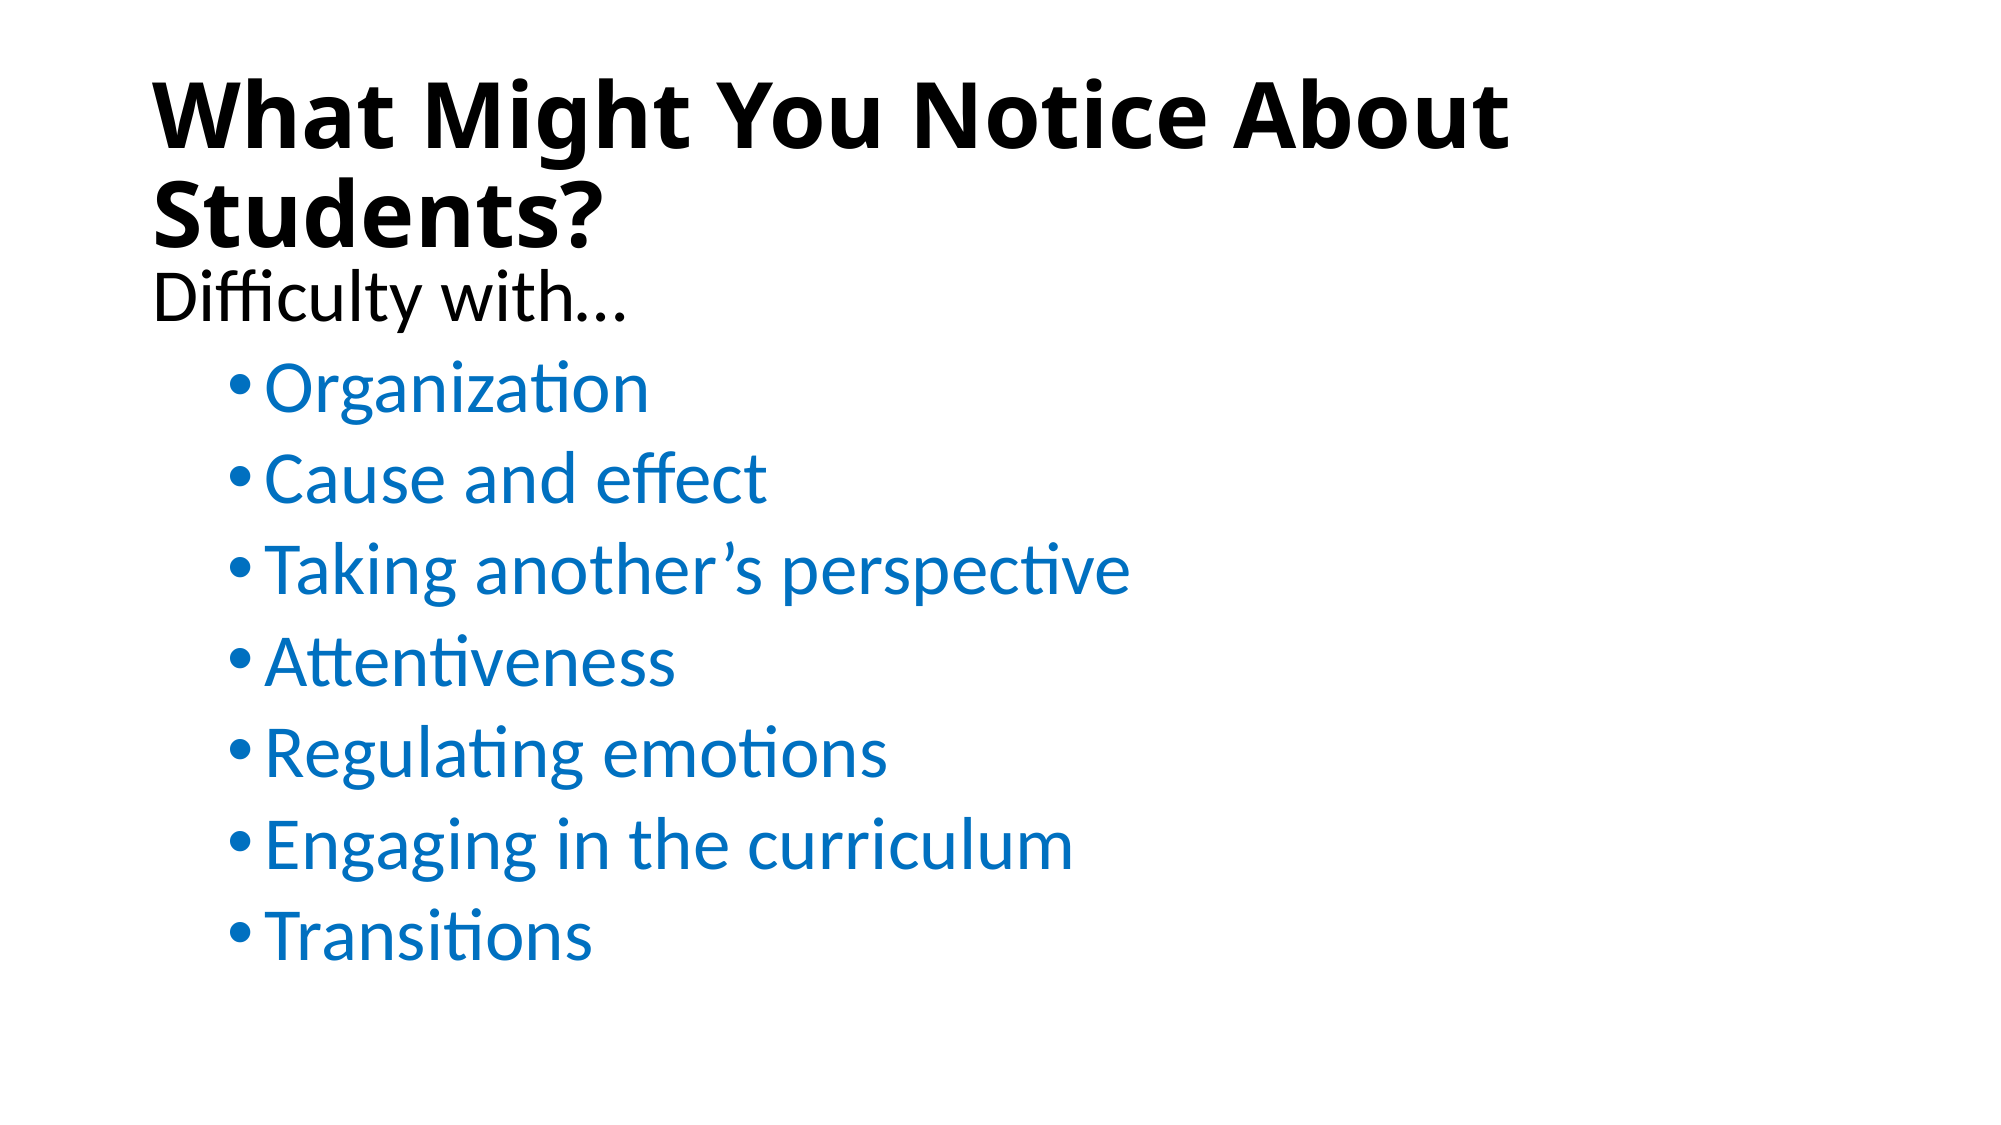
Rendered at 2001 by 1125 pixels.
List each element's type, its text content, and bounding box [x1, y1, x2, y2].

title What Might You Notice About Students? [137, 59, 1863, 248]
list Difficulty with… Organization Cause and effect Taking another’s perspective Attentiveness Regulating emotions Engaging in the curriculum Transitions [137, 248, 1863, 1094]
